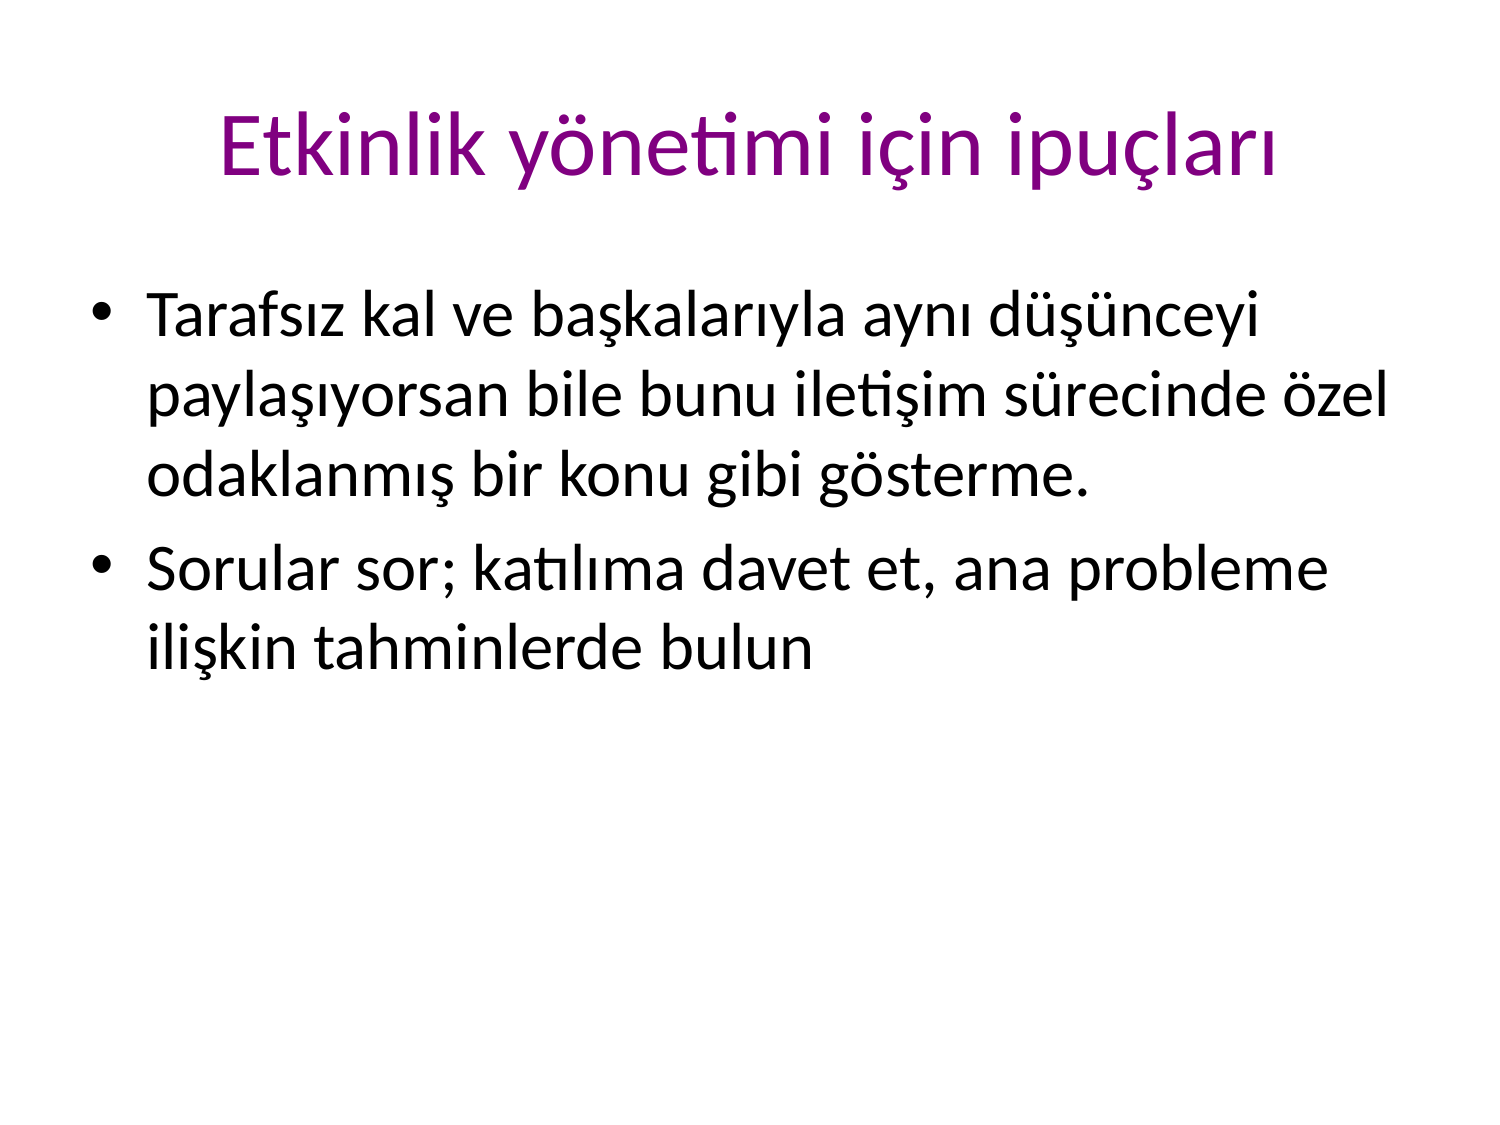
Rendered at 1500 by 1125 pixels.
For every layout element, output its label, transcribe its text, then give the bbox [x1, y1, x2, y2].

list Tarafsız kal ve başkalarıyla aynı düşünceyi paylaşıyorsan bile bunu iletişim sürecinde özel odaklanmış bir konu gibi gösterme. Sorular sor; katılıma davet et, ana probleme ilişkin tahminlerde bulun [75, 262, 1425, 1005]
title Etkinlik yönetimi için ipuçları [75, 45, 1425, 233]
